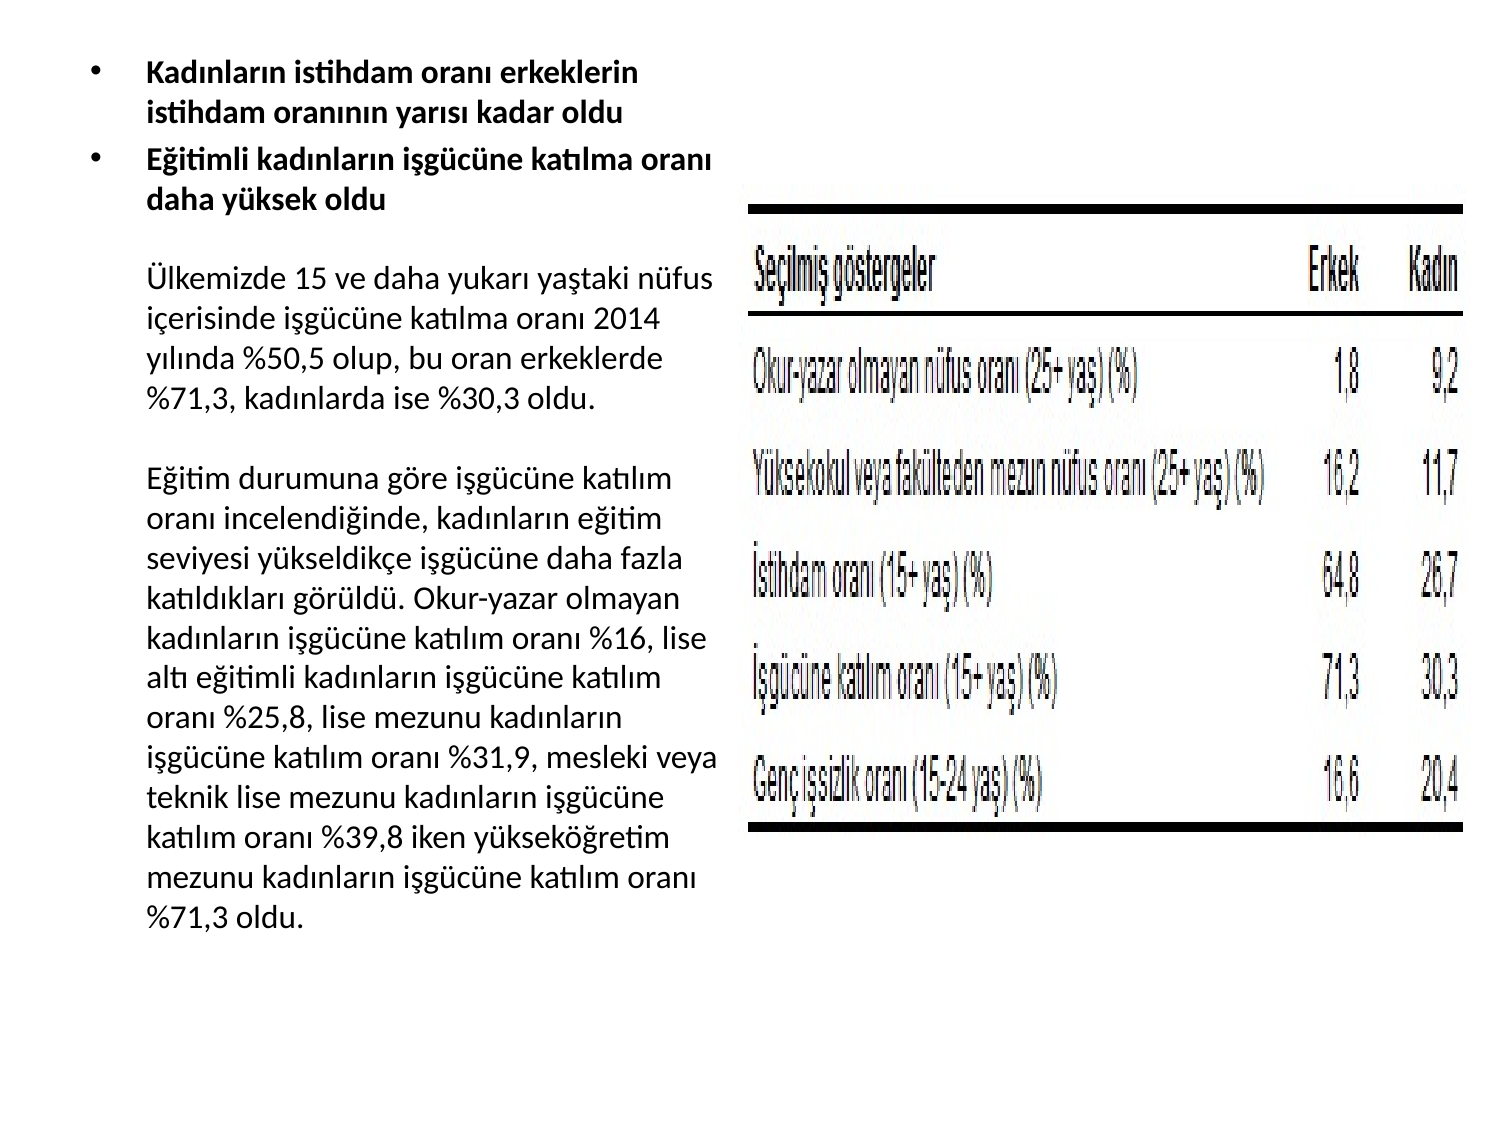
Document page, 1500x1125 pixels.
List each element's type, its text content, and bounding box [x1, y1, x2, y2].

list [737, 184, 1471, 858]
list Kadınların istihdam oranı erkeklerin istihdam oranının yarısı kadar oldu Eğitimli kadınların işgücüne katılma oranı daha yüksek oldu Ülkemizde 15 ve daha yukarı yaştaki nüfus içerisinde işgücüne katılma oranı 2014 yılında %50,5 olup, bu oran erkeklerde %71,3, kadınlarda ise %30,3 oldu. Eğitim durumuna göre işgücüne katılım oranı incelendiğinde, kadınların eğitim seviyesi yükseldikçe işgücüne daha fazla katıldıkları görüldü. Okur-yazar olmayan kadınların işgücüne katılım oranı %16, lise altı eğitimli kadınların işgücüne katılım oranı %25,8, lise mezunu kadınların işgücüne katılım oranı %31,9, mesleki veya teknik lise mezunu kadınların işgücüne katılım oranı %39,8 iken yükseköğretim mezunu kadınların işgücüne katılım oranı %71,3 oldu. [75, 42, 738, 1125]
